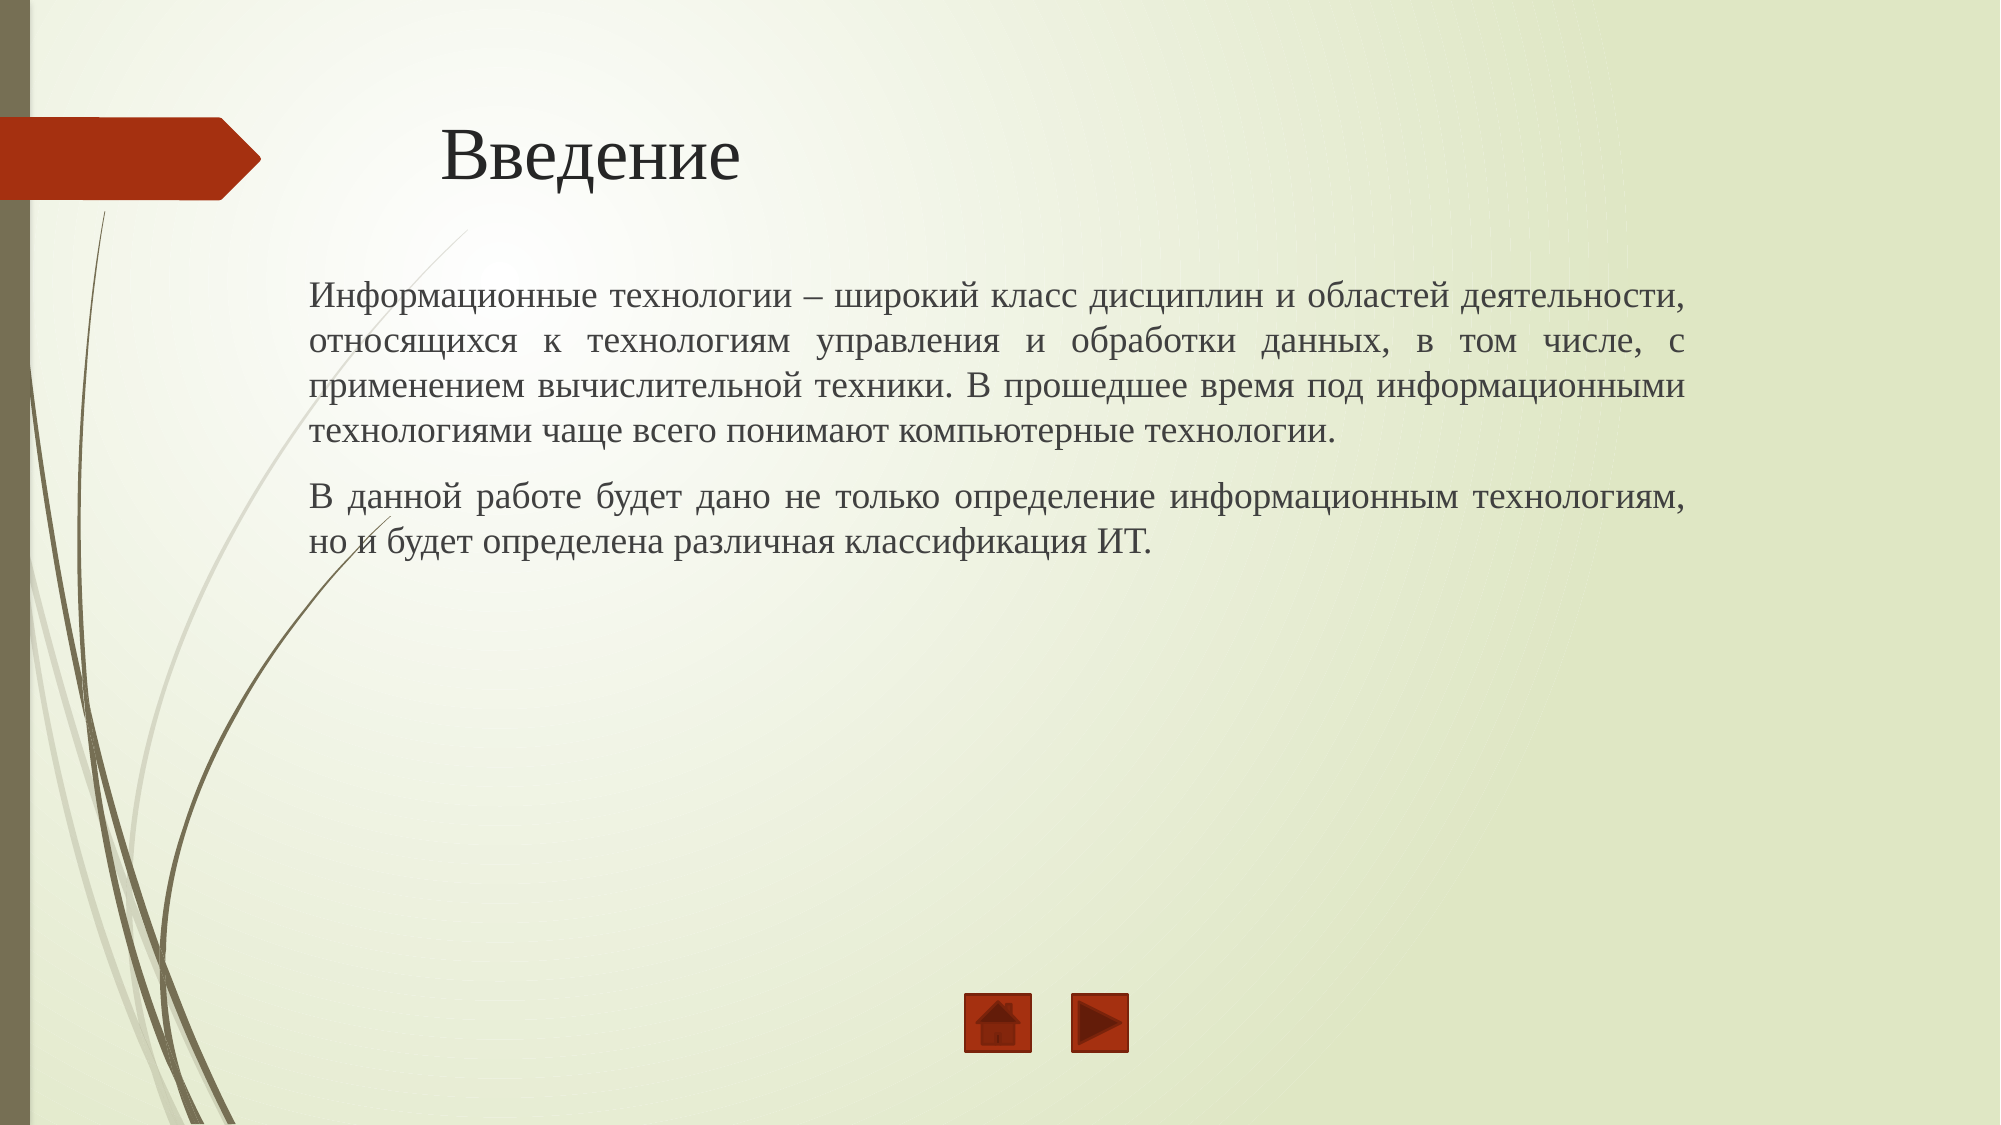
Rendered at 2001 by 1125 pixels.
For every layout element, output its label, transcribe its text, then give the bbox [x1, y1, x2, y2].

text_box [964, 993, 1032, 1053]
text_box [1071, 993, 1129, 1053]
list Информационные технологии – широкий класс дисциплин и областей деятельности, относящихся к технологиям управления и обработки данных, в том числе, с применением вычислительной техники. В прошедшее время под информационными технологиями чаще всего понимают компьютерные технологии. В данной работе будет дано не только определение информационным технологиям, но и будет определена различная классификация ИТ. [293, 262, 1703, 1052]
title Введение [425, 97, 1062, 201]
